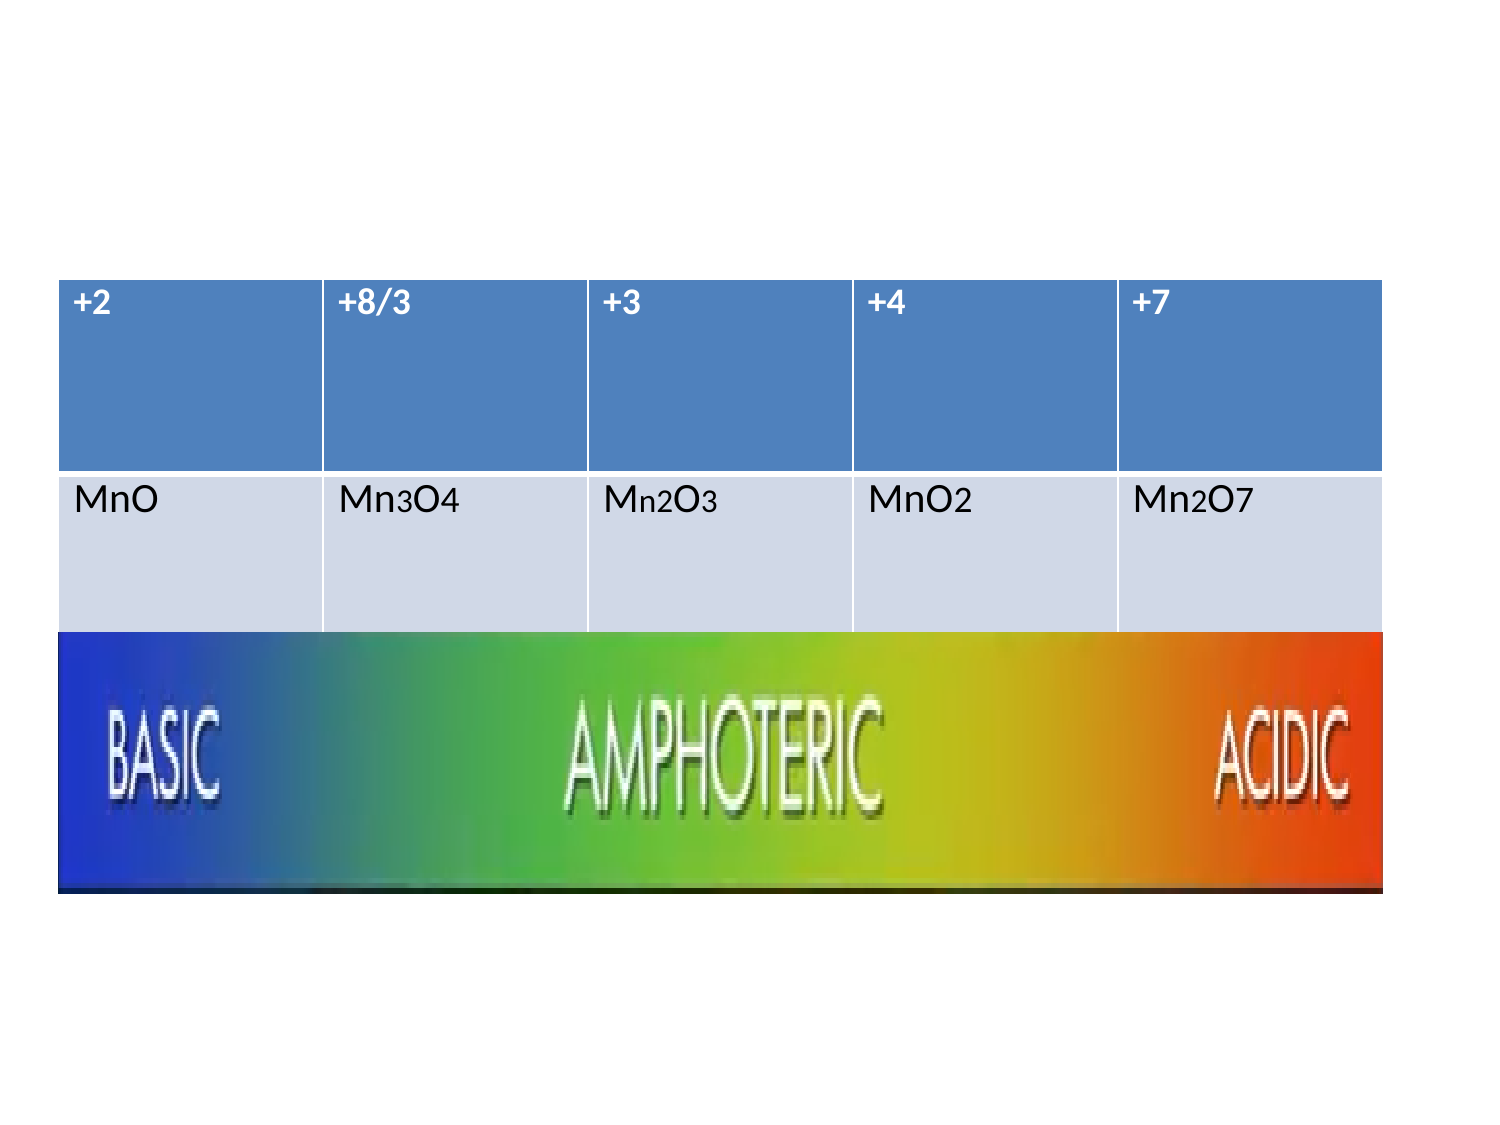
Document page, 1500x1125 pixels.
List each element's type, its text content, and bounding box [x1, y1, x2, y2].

table_header +2 [59, 280, 322, 471]
picture [58, 632, 1383, 894]
table_cell Mn2O7 [1119, 477, 1382, 632]
table_cell MnO2 [854, 477, 1117, 631]
table_cell MnO [59, 477, 322, 631]
table_header +3 [589, 280, 852, 471]
table_header +7 [1119, 280, 1382, 471]
table_cell Mn2O3 [589, 477, 852, 631]
table_header +4 [854, 280, 1117, 471]
table_header +8/3 [324, 280, 587, 471]
table_cell Mn3O4 [324, 477, 587, 631]
